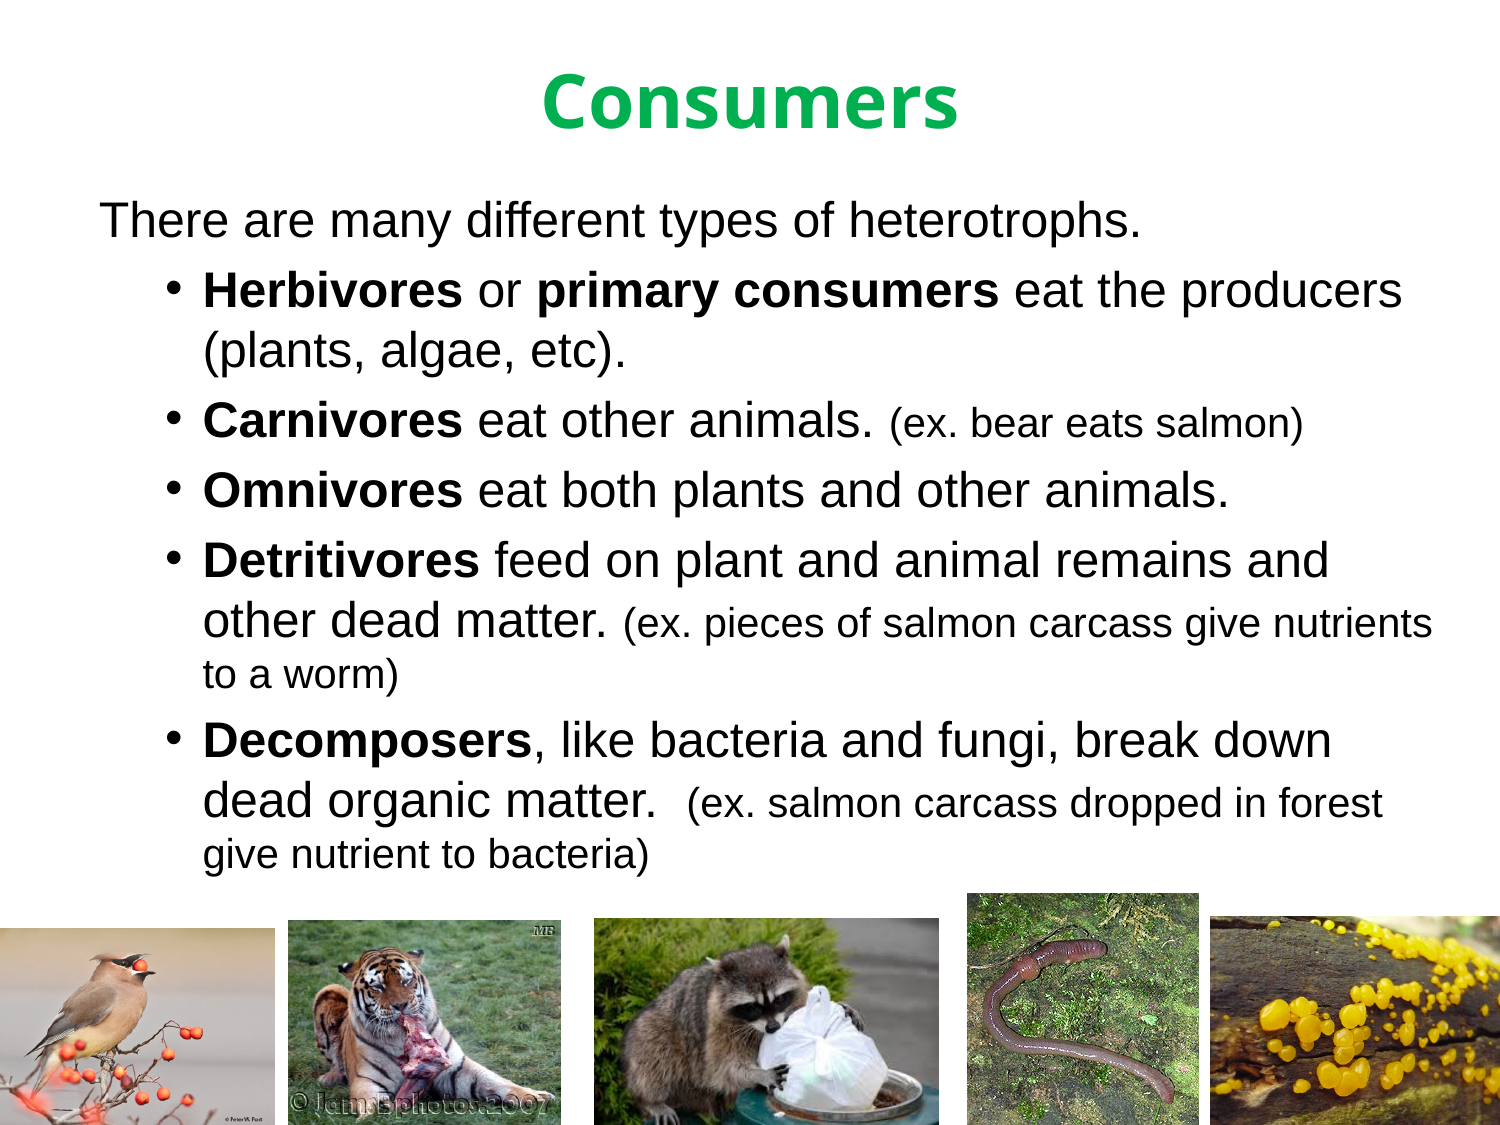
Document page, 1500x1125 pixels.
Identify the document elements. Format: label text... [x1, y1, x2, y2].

text_box Consumers [74, 0, 1425, 197]
picture [1210, 916, 1500, 1125]
picture [0, 928, 275, 1125]
picture [287, 920, 562, 1125]
picture [967, 892, 1200, 1125]
picture [594, 917, 940, 1125]
list There are many different types of heterotrophs. Herbivores or primary consumers eat the producers (plants, algae, etc). Carnivores eat other animals. (ex. bear eats salmon) Omnivores eat both plants and other animals. Detritivores feed on plant and animal remains and other dead matter. (ex. pieces of salmon carcass give nutrients to a worm) Decomposers, like bacteria and fungi, break down dead organic matter. (ex. salmon carcass dropped in forest give nutrient to bacteria) [0, 179, 1463, 1034]
